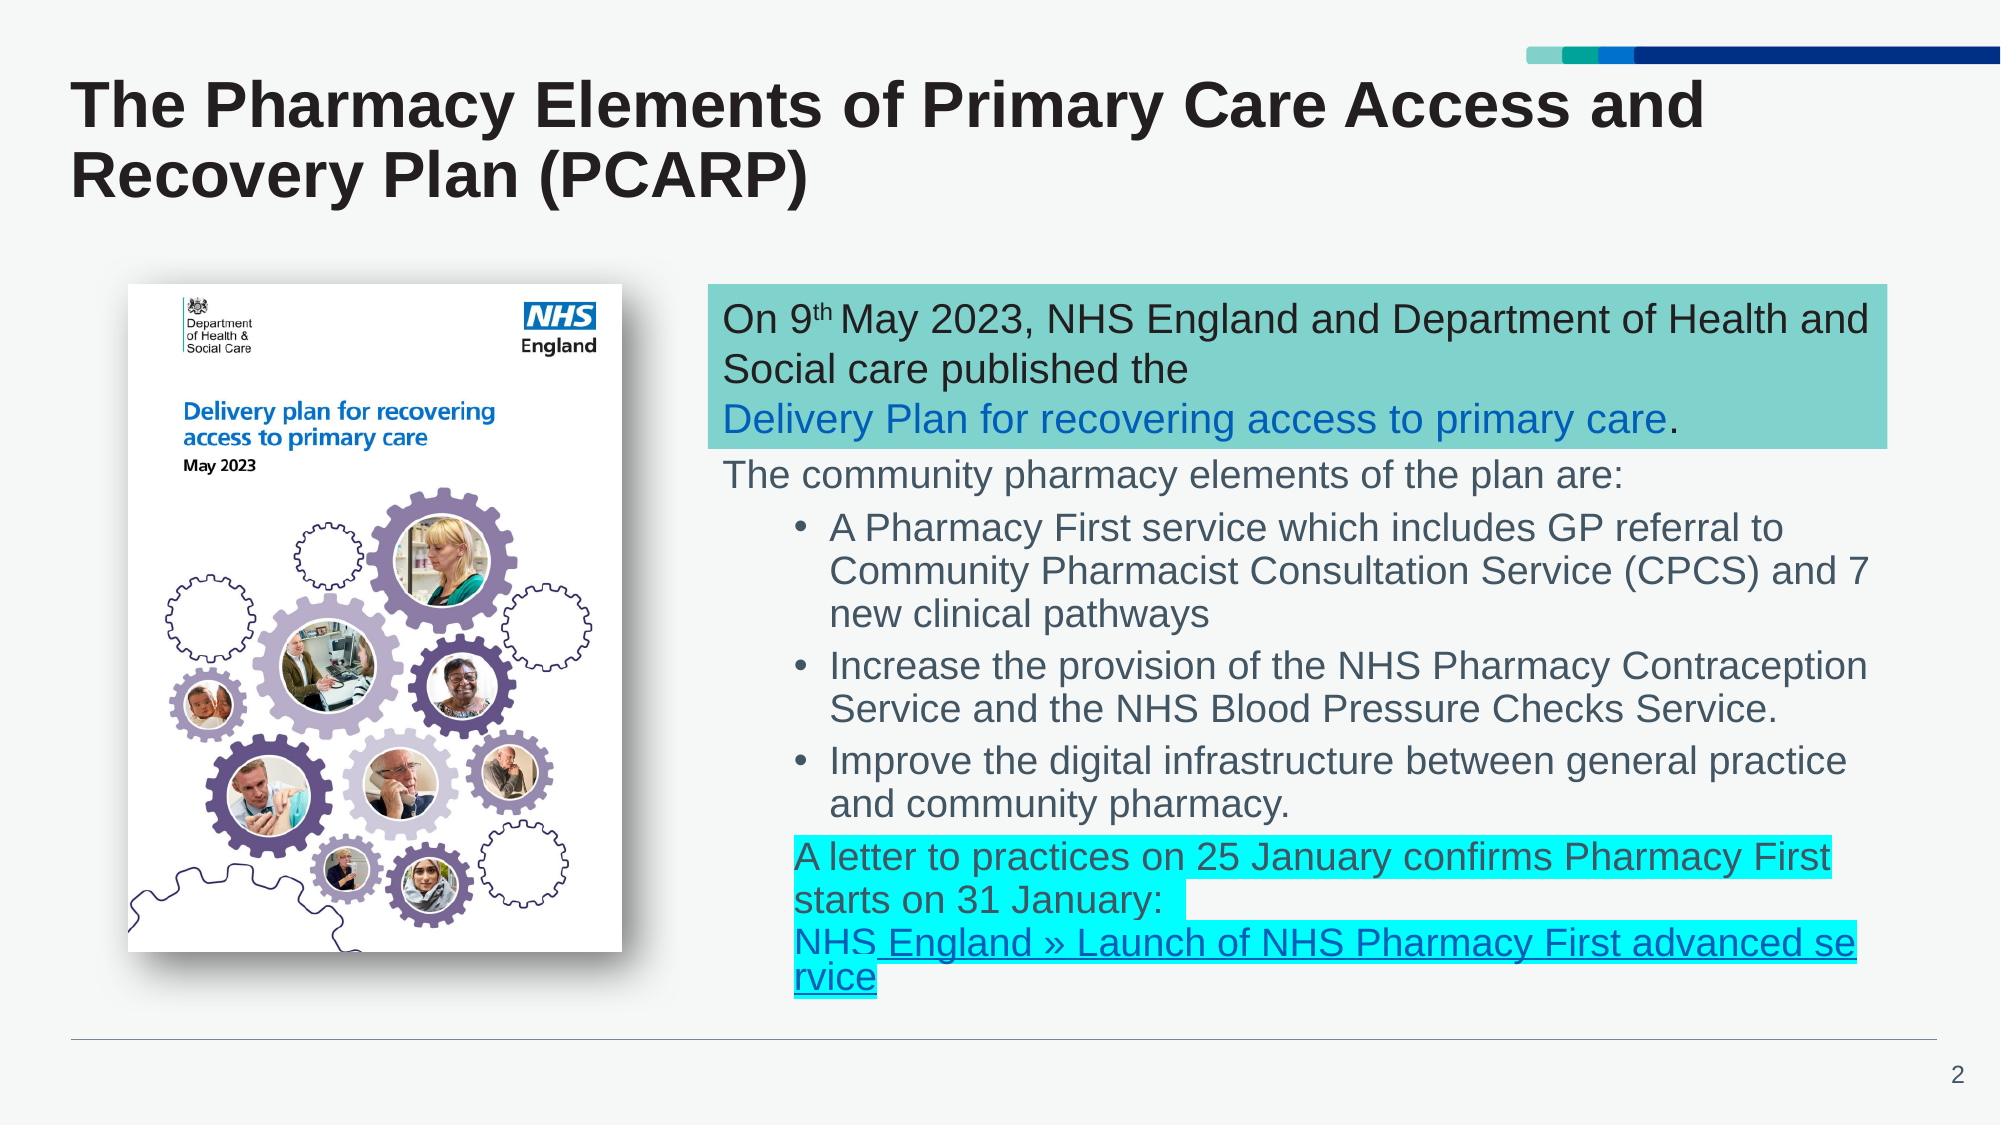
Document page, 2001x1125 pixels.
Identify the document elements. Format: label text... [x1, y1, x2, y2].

title The Pharmacy Elements of Primary Care Access and Recovery Plan (PCARP) [70, 70, 1942, 213]
text_box The community pharmacy elements of the plan are: A Pharmacy First service which includes GP referral to Community Pharmacist Consultation Service (CPCS) and 7 new clinical pathways Increase the provision of the NHS Pharmacy Contraception Service and the NHS Blood Pressure Checks Service. Improve the digital infrastructure between general practice and community pharmacy. A letter to practices on 25 January confirms Pharmacy First starts on 31 January: NHS England » Launch of NHS Pharmacy First advanced service [707, 449, 1888, 993]
text_box On 9th May 2023, NHS England and Department of Health and Social care published the Delivery Plan for recovering access to primary care. [707, 284, 1888, 449]
picture [128, 284, 622, 952]
picture [1513, 41, 2001, 71]
